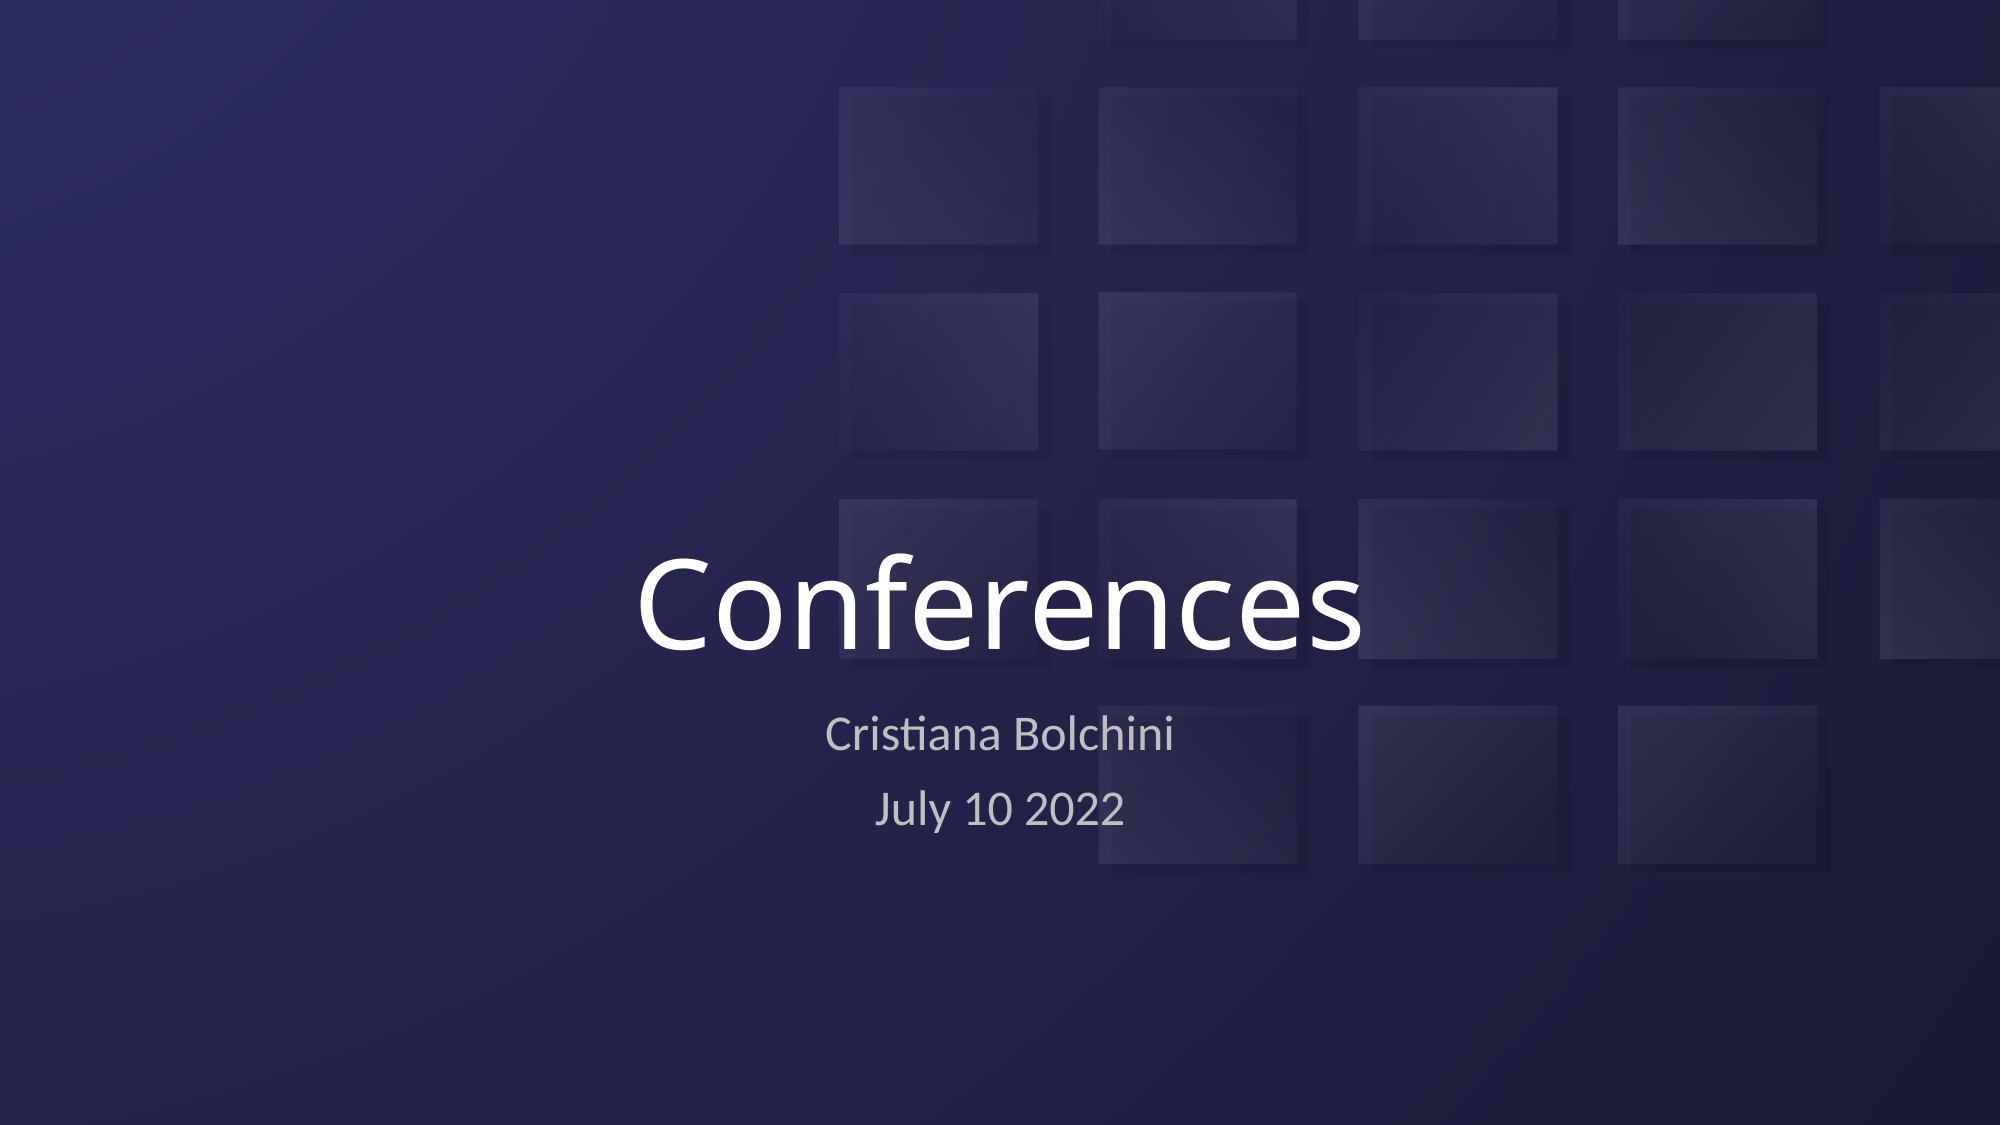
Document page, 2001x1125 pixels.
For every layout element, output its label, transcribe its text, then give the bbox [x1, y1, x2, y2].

subtitle Cristiana Bolchini July 10 2022 [249, 699, 1750, 972]
title Conferences [249, 292, 1750, 685]
picture [0, 0, 2000, 1125]
